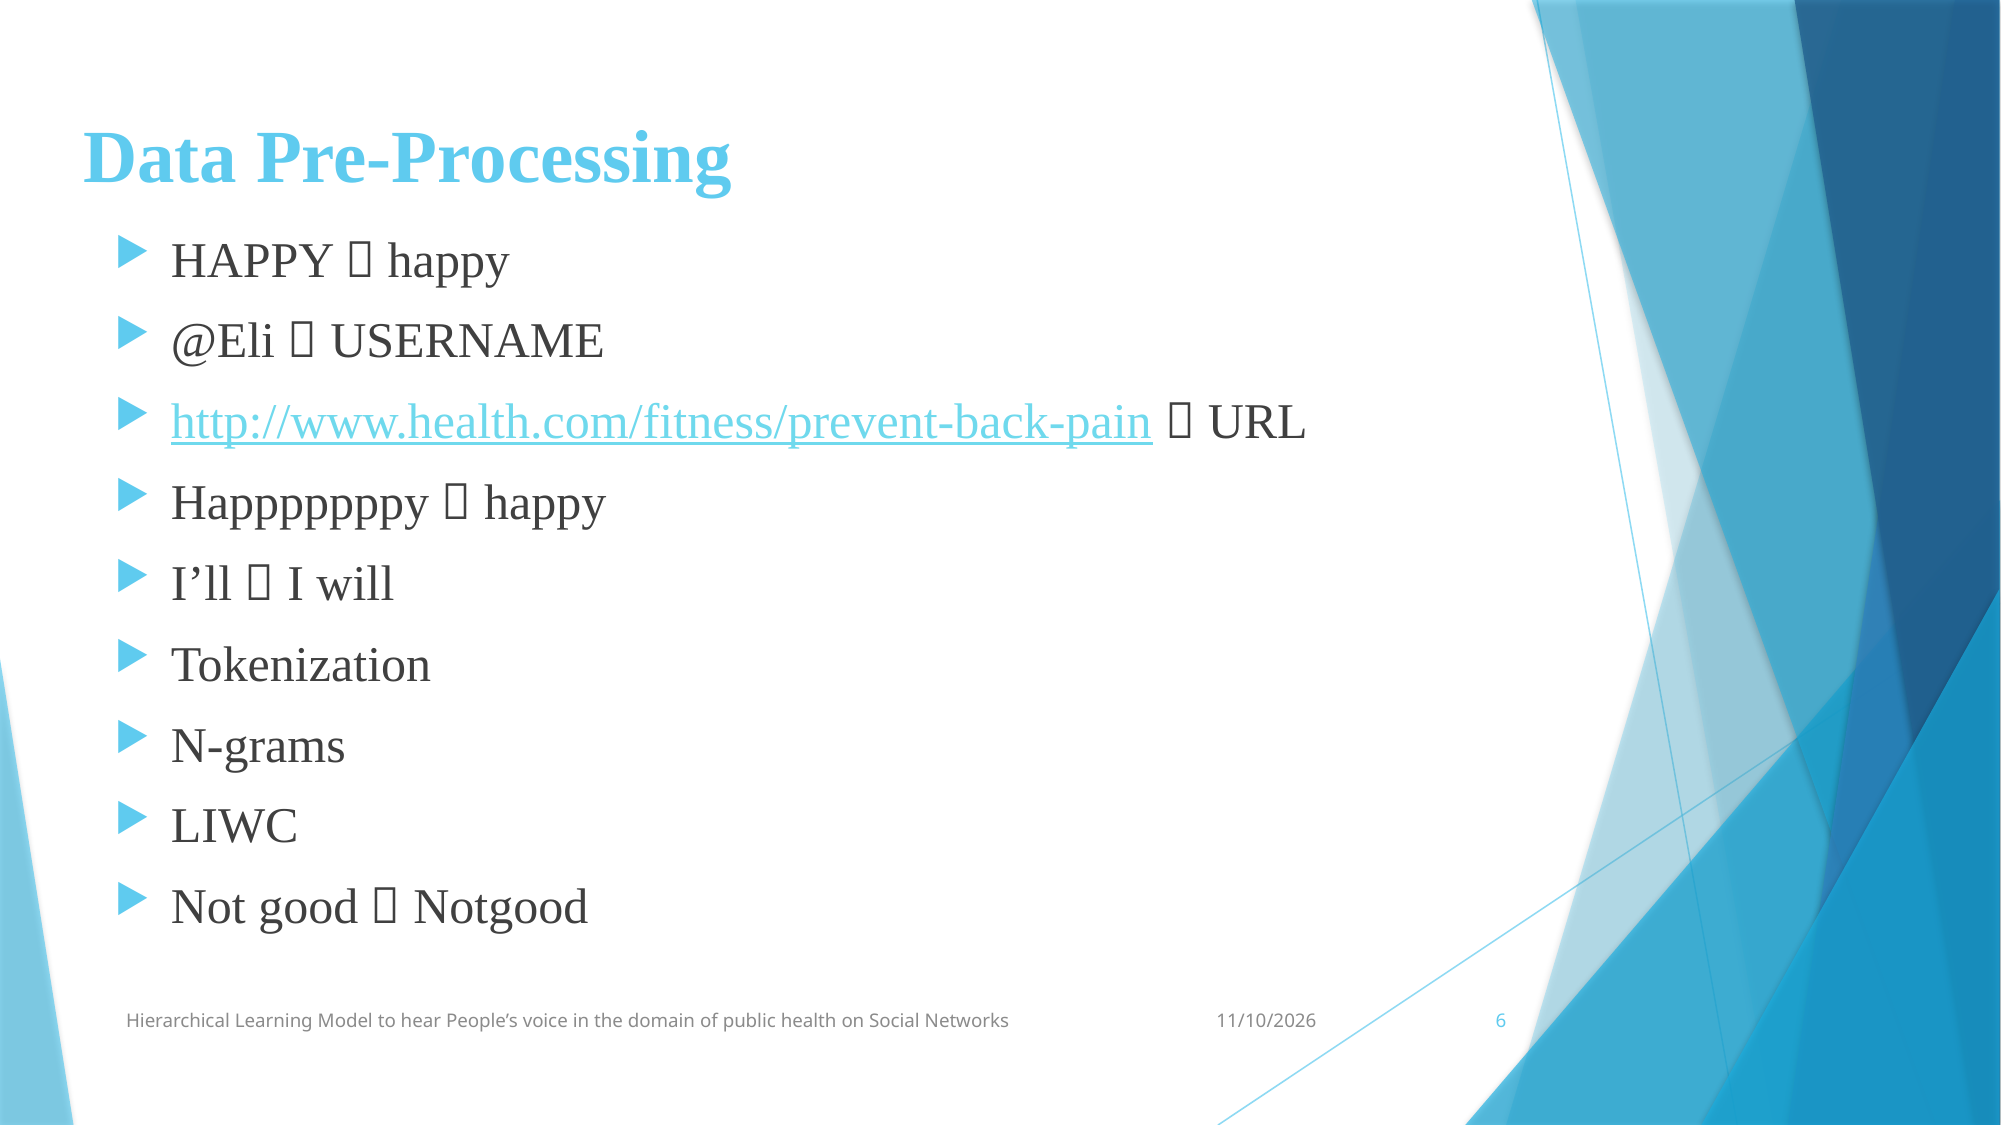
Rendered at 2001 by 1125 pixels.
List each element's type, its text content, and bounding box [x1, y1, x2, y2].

title Data Pre-Processing [68, 99, 1522, 220]
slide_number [1181, 991, 1332, 1051]
list HAPPY  happy @Eli  USERNAME http://www.health.com/fitness/prevent-back-pain  URL Happpppppy  happy I’ll  I will Tokenization N-grams LIWC Not good  Notgood [99, 219, 1522, 992]
slide_number 6 [1409, 991, 1522, 1051]
footer Hierarchical Learning Model to hear People’s voice in the domain of public health on Social Networks [111, 991, 1145, 1051]
